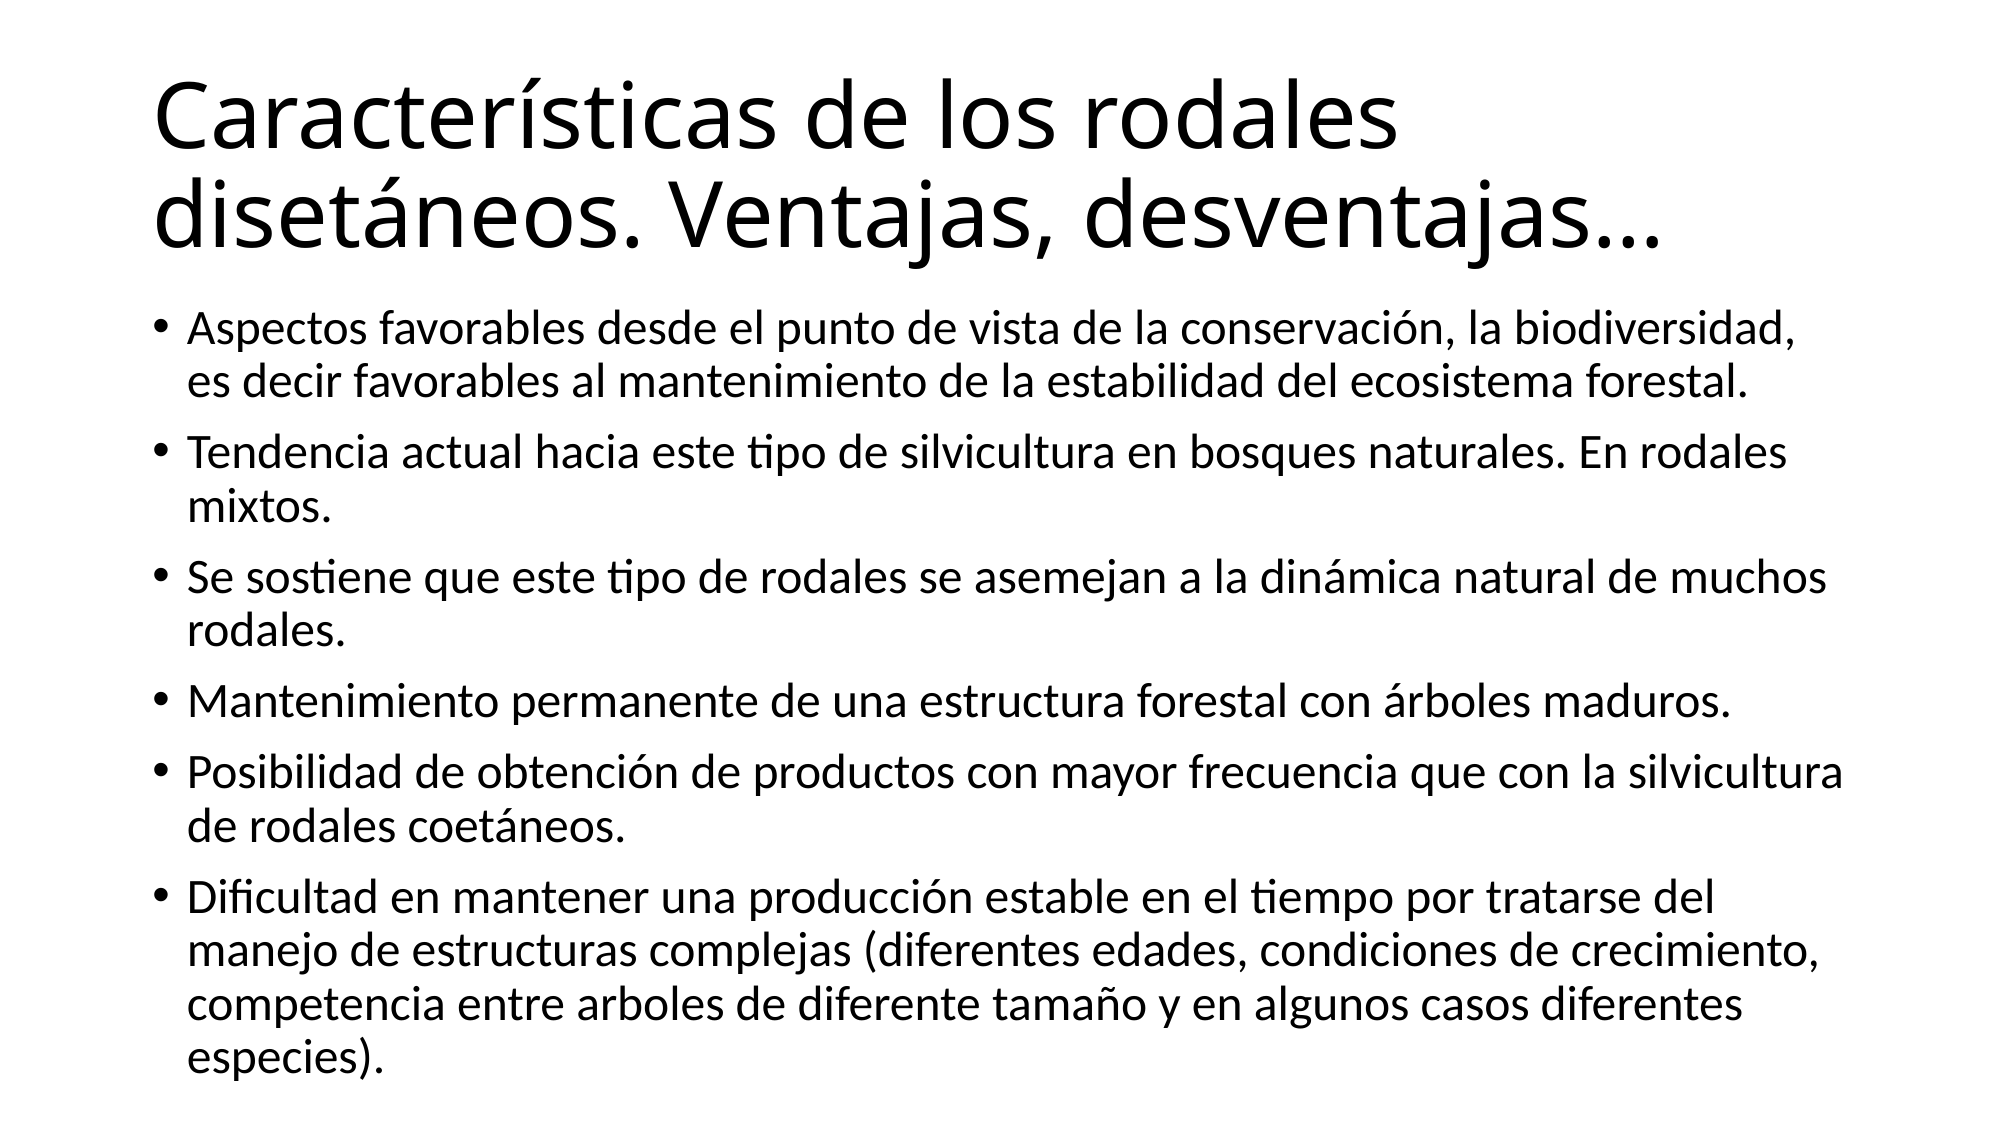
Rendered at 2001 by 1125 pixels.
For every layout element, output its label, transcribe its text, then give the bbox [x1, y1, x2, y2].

title Características de los rodales disetáneos. Ventajas, desventajas… [137, 59, 1863, 278]
list Aspectos favorables desde el punto de vista de la conservación, la biodiversidad, es decir favorables al mantenimiento de la estabilidad del ecosistema forestal. Tendencia actual hacia este tipo de silvicultura en bosques naturales. En rodales mixtos. Se sostiene que este tipo de rodales se asemejan a la dinámica natural de muchos rodales. Mantenimiento permanente de una estructura forestal con árboles maduros. Posibilidad de obtención de productos con mayor frecuencia que con la silvicultura de rodales coetáneos. Dificultad en mantener una producción estable en el tiempo por tratarse del manejo de estructuras complejas (diferentes edades, condiciones de crecimiento, competencia entre arboles de diferente tamaño y en algunos casos diferentes especies). [137, 294, 1863, 1100]
